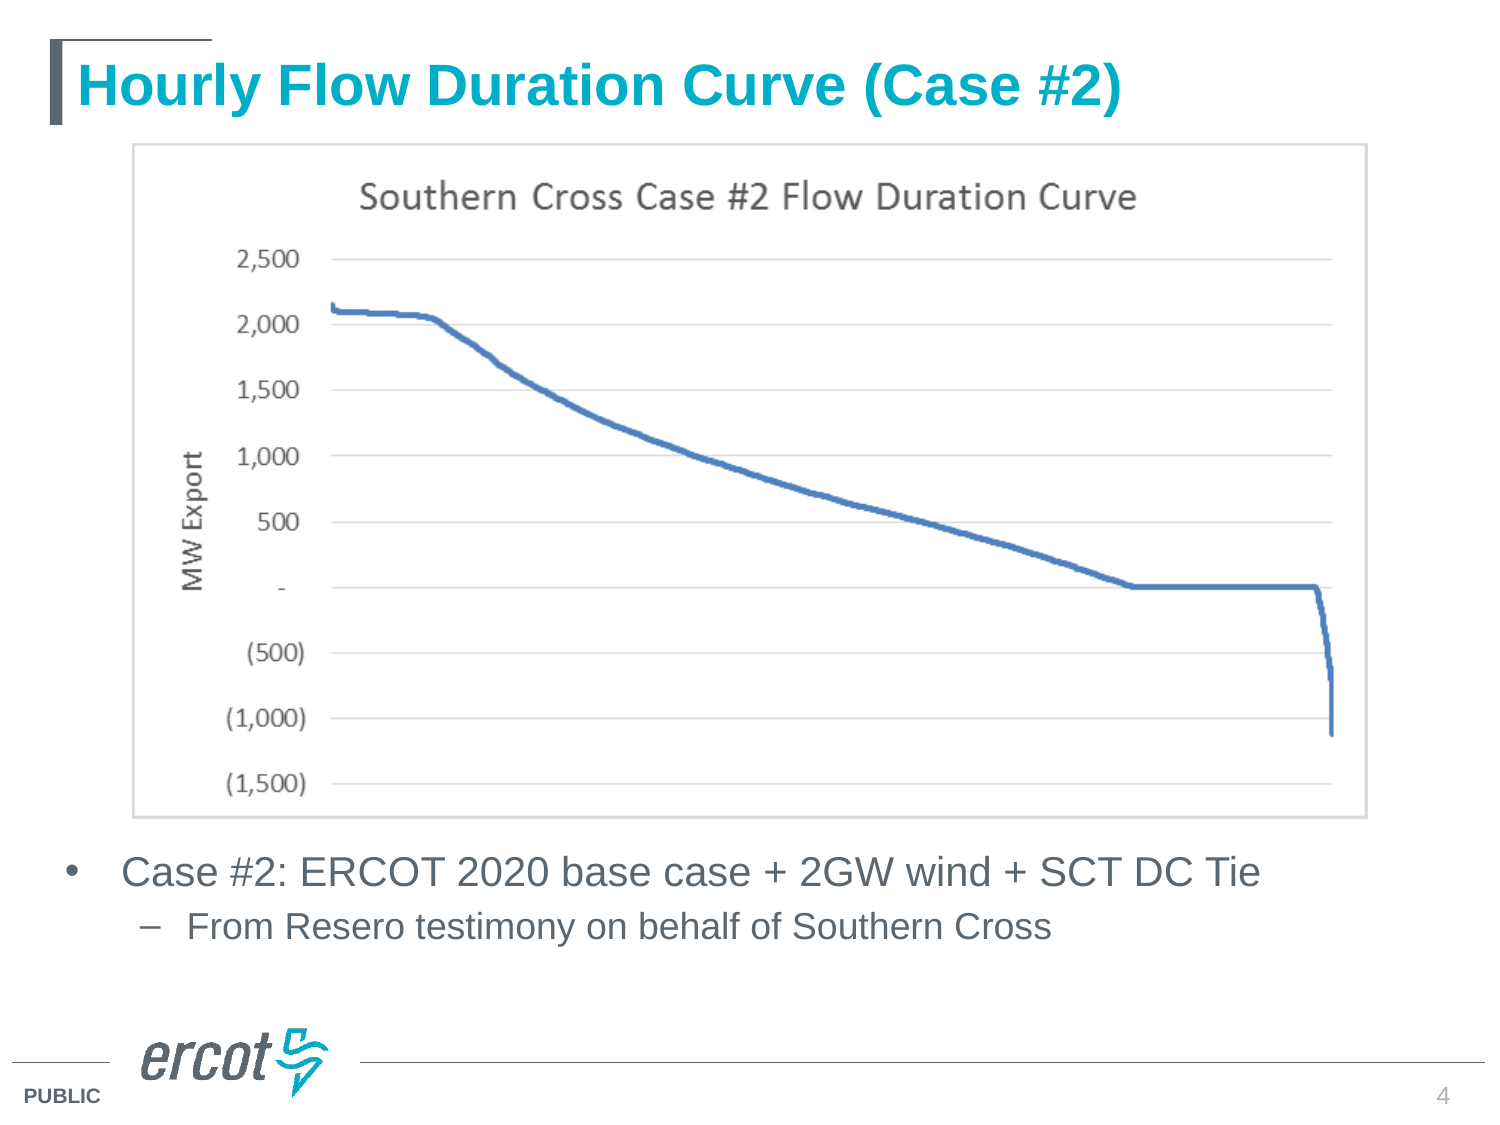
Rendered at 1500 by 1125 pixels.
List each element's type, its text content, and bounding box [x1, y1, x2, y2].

list Case #2: ERCOT 2020 base case + 2GW wind + SCT DC Tie From Resero testimony on behalf of Southern Cross [50, 837, 1450, 992]
picture [132, 143, 1368, 819]
slide_number 4 [1400, 1076, 1488, 1113]
picture [137, 1024, 332, 1100]
title Hourly Flow Duration Curve (Case #2) [62, 39, 1450, 125]
